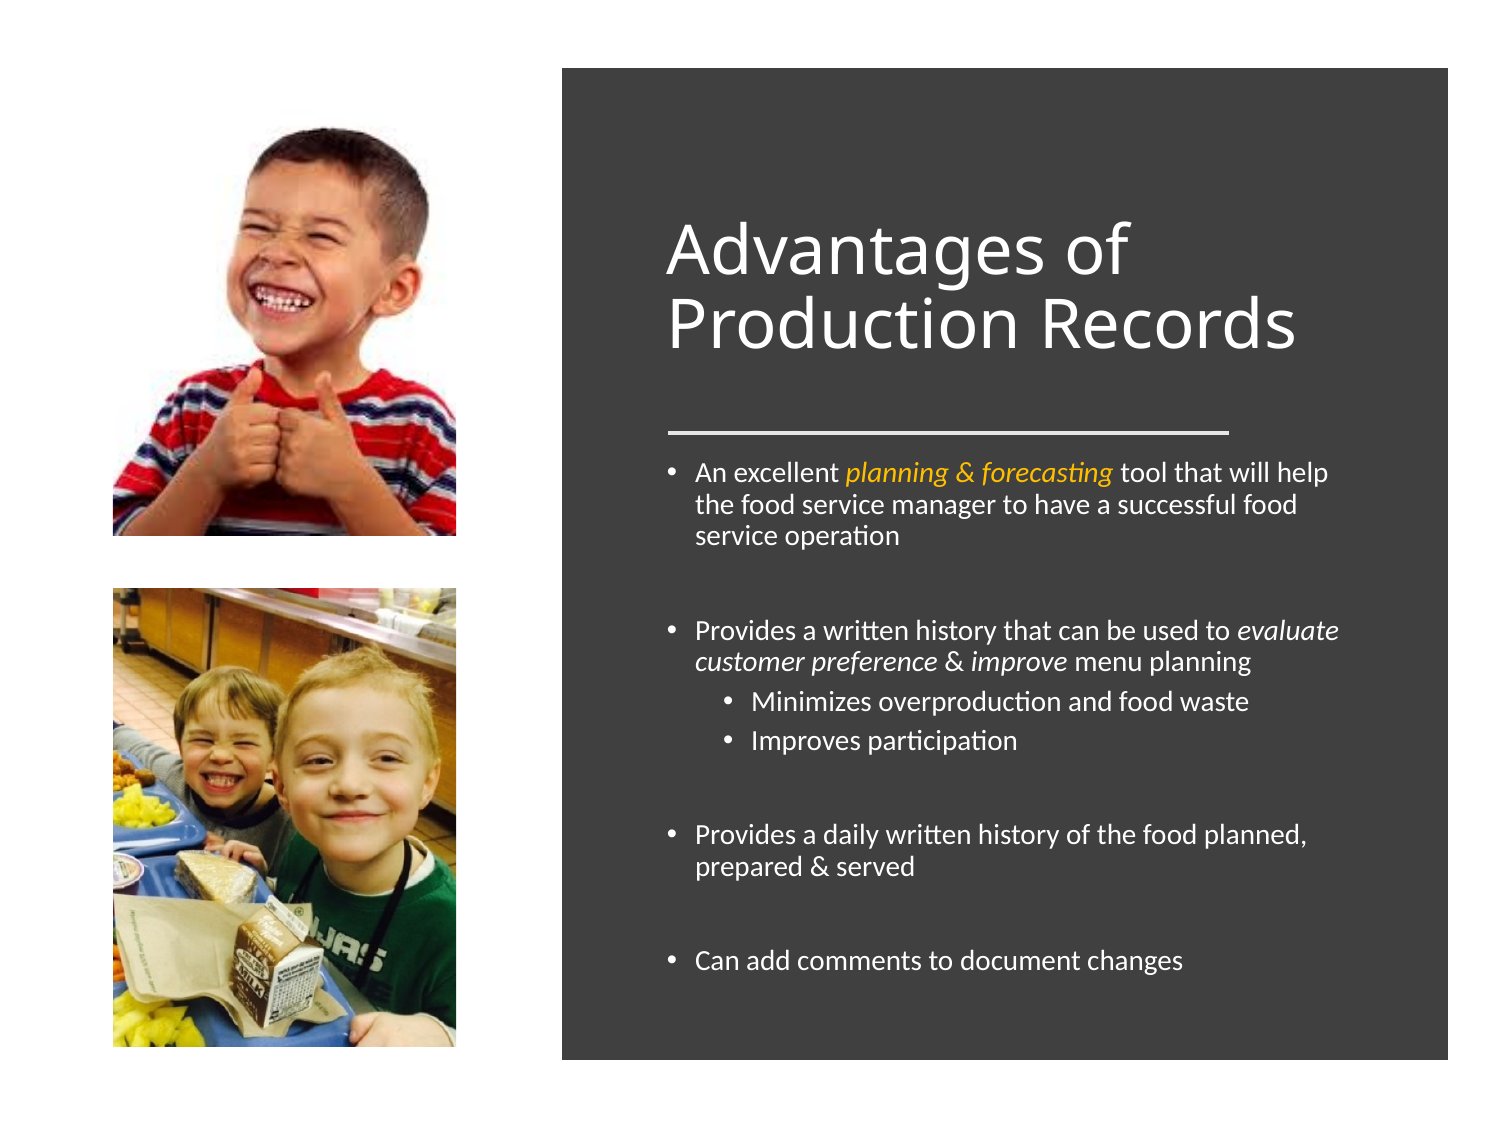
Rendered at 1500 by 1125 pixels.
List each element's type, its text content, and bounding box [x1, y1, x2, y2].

picture [112, 78, 457, 537]
list An excellent planning & forecasting tool that will help the food service manager to have a successful food service operation Provides a written history that can be used to evaluate customer preference & improve menu planning Minimizes overproduction and food waste Improves participation Provides a daily written history of the food planned, prepared & served Can add comments to document changes [651, 450, 1359, 1025]
text_box [572, 77, 1439, 1050]
picture [112, 588, 457, 1047]
title Advantages of Production Records [651, 172, 1346, 407]
